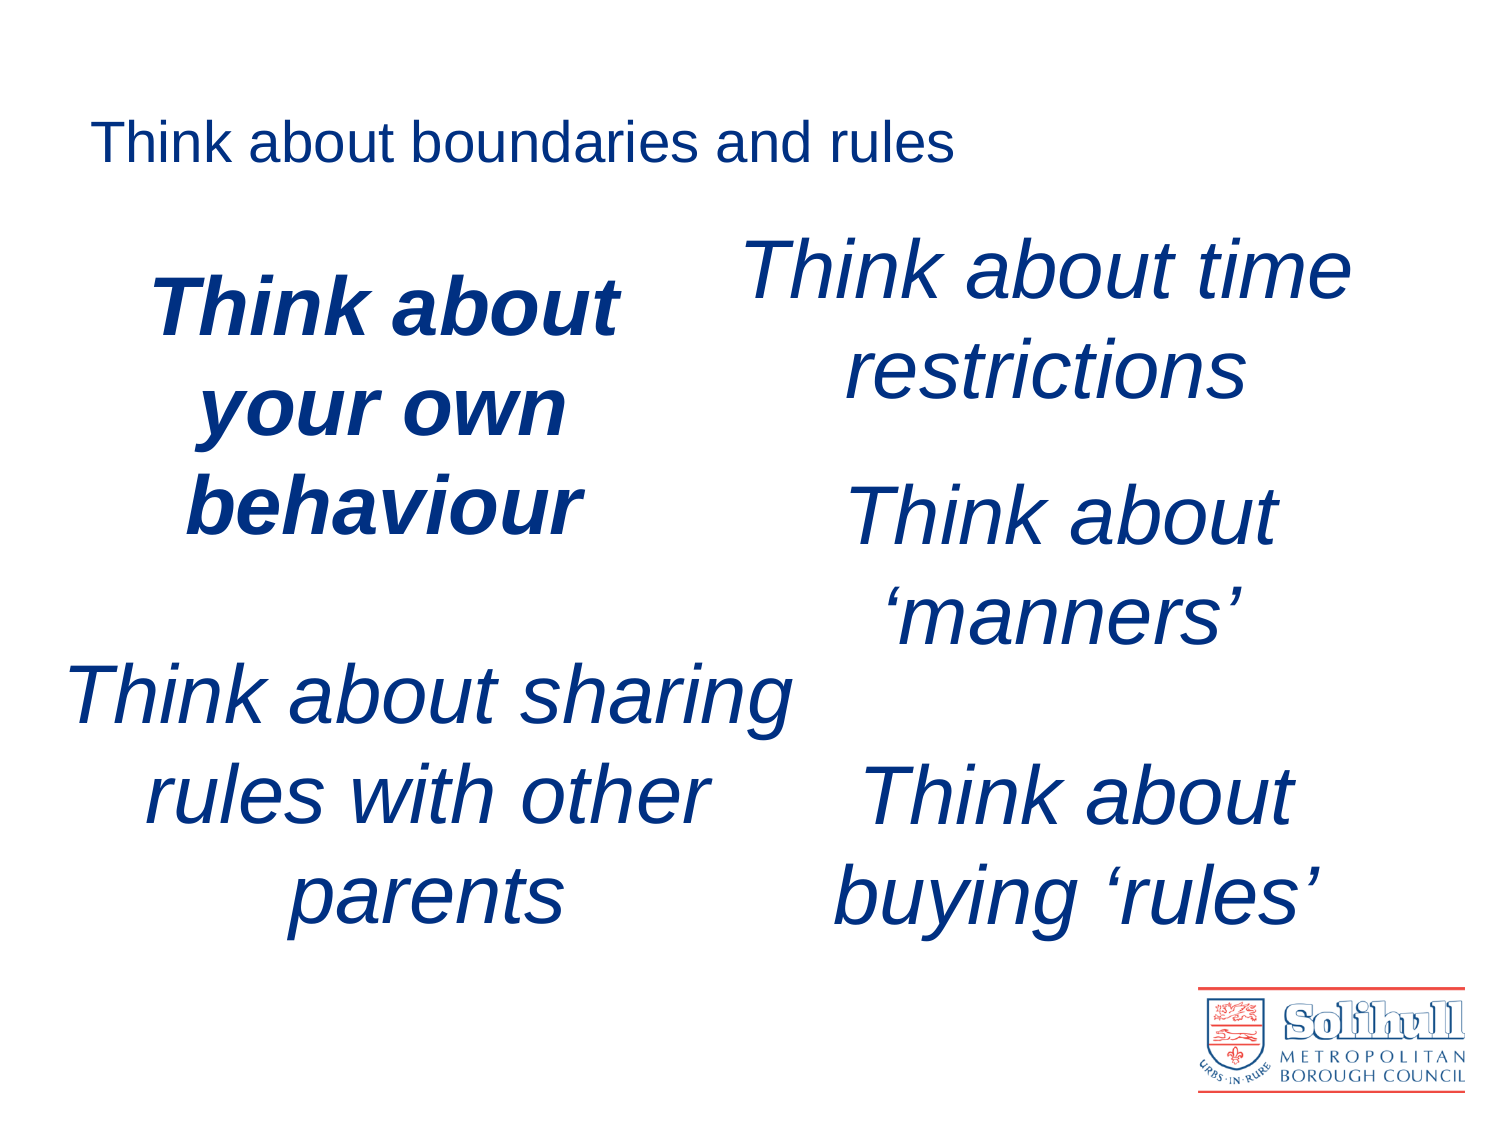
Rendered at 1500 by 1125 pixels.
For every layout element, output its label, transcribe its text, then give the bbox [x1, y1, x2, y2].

text_box Think about sharing rules with other parents [4, 632, 852, 948]
text_box Think about time restrictions [662, 208, 1431, 423]
title Think about boundaries and rules [75, 45, 1425, 233]
text_box Think about buying ‘rules’ [720, 733, 1433, 949]
picture [1198, 987, 1465, 1093]
text_box Think about ‘manners’ [714, 453, 1408, 669]
text_box Think about your own behaviour [76, 244, 691, 560]
